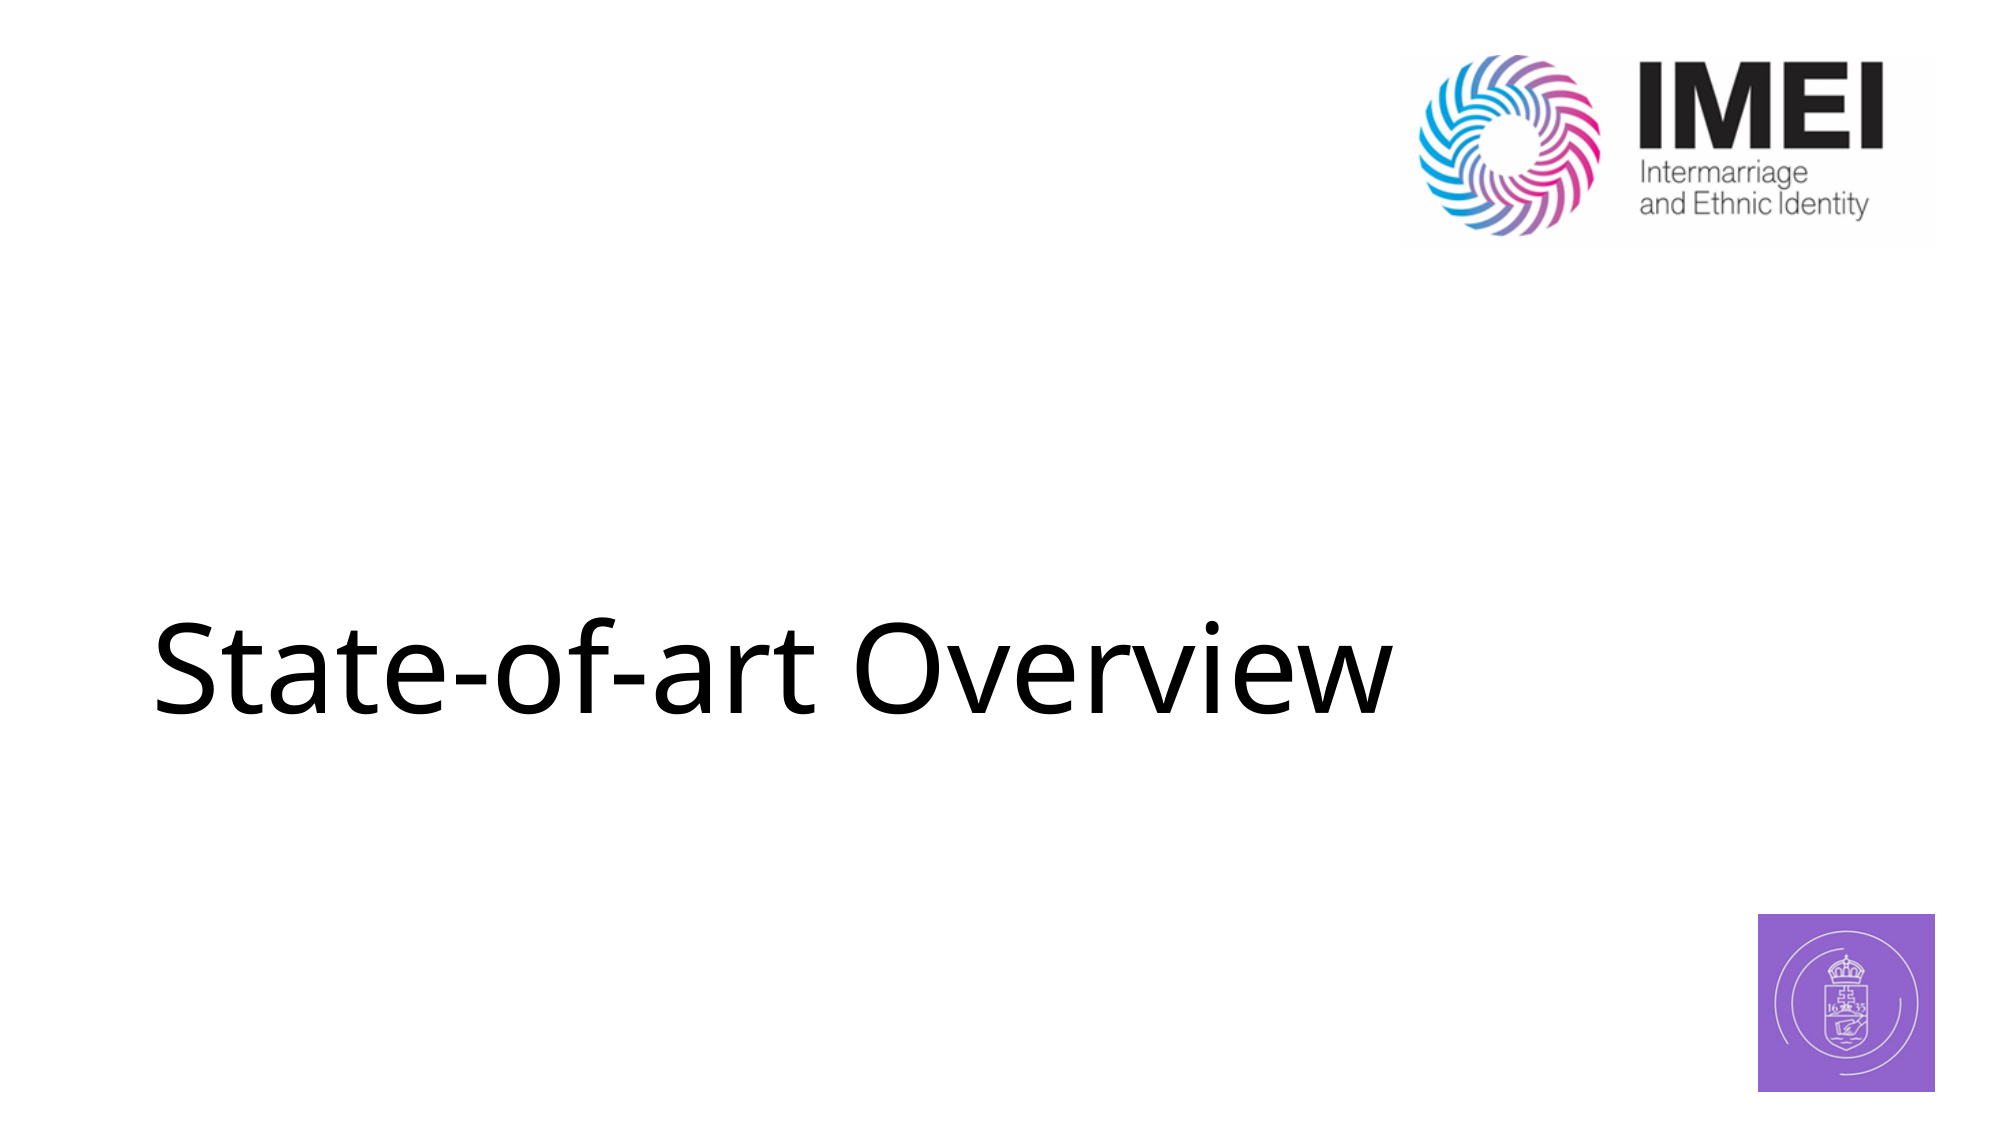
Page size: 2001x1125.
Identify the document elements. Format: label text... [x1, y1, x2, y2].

picture [1758, 914, 1935, 1092]
title State-of-art Overview [136, 280, 1862, 749]
picture [1401, 55, 1935, 247]
